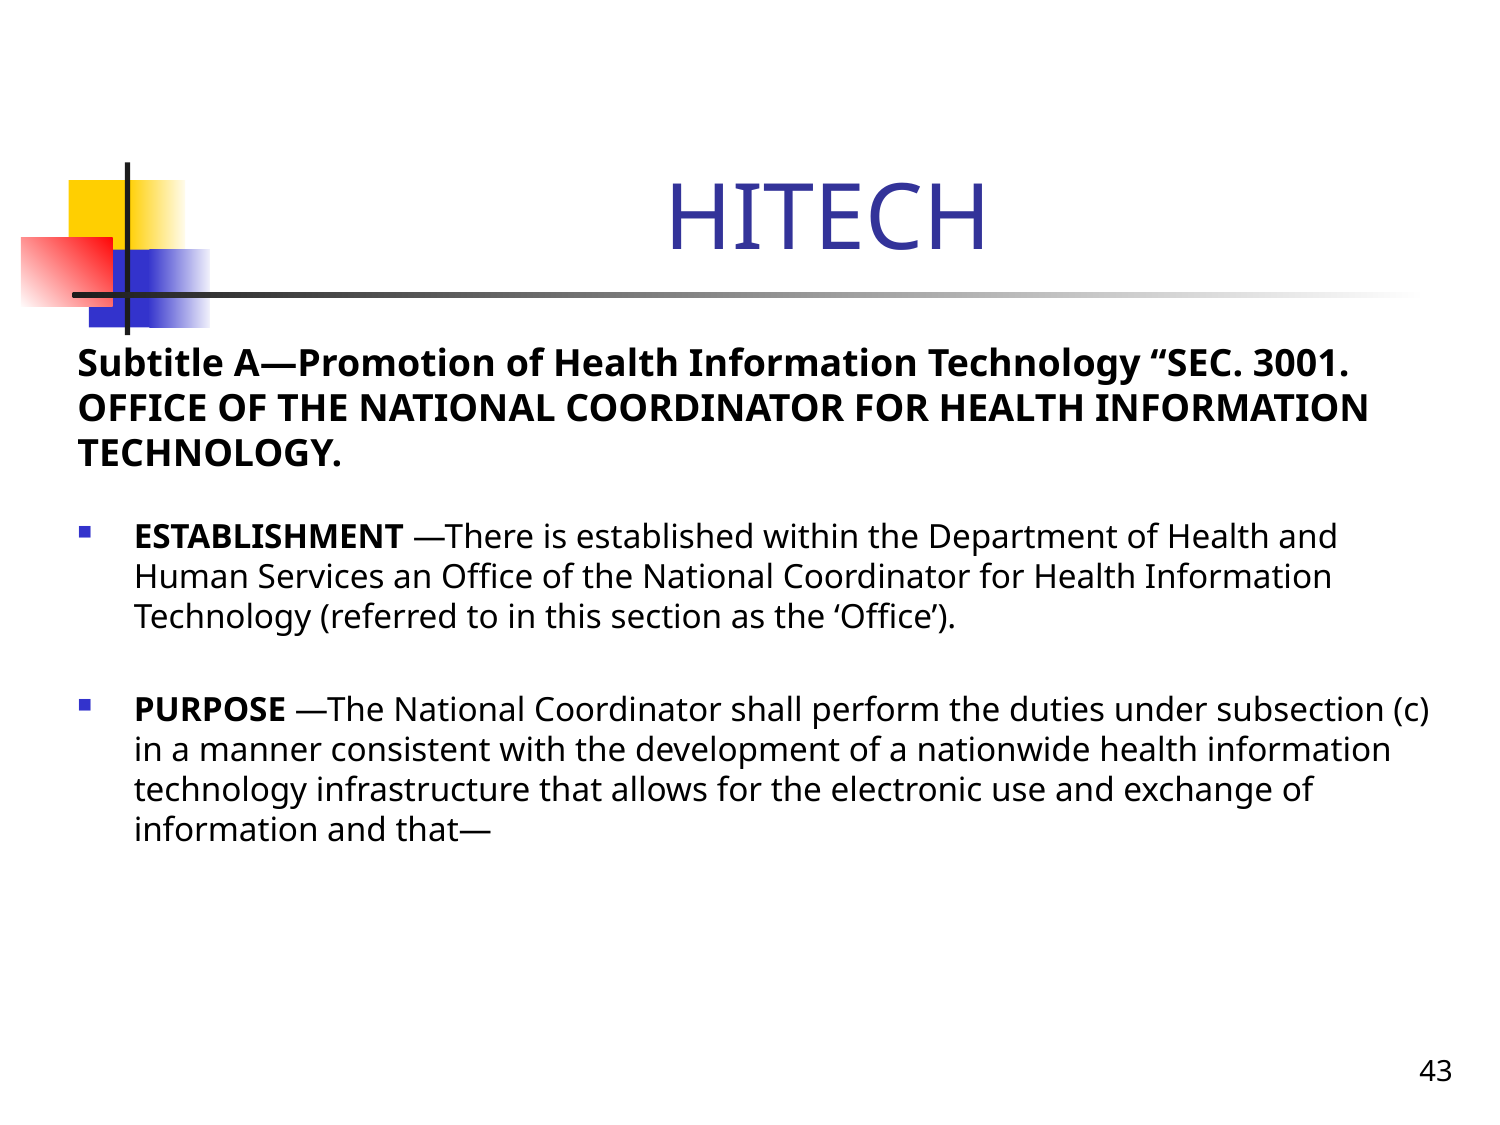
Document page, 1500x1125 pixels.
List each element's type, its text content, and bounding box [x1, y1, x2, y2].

list Subtitle A—Promotion of Health Information Technology ‘‘SEC. 3001. OFFICE OF THE NATIONAL COORDINATOR FOR HEALTH INFORMATION TECHNOLOGY. ESTABLISHMENT —There is established within the Department of Health and Human Services an Office of the National Coordinator for Health Information Technology (referred to in this section as the ‘Office’). PURPOSE —The National Coordinator shall perform the duties under subsection (c) in a manner consistent with the development of a nationwide health information technology infrastructure that allows for the electronic use and exchange of information and that— [62, 330, 1470, 1007]
slide_number 43 [1154, 1023, 1468, 1100]
title HITECH [188, 34, 1468, 276]
